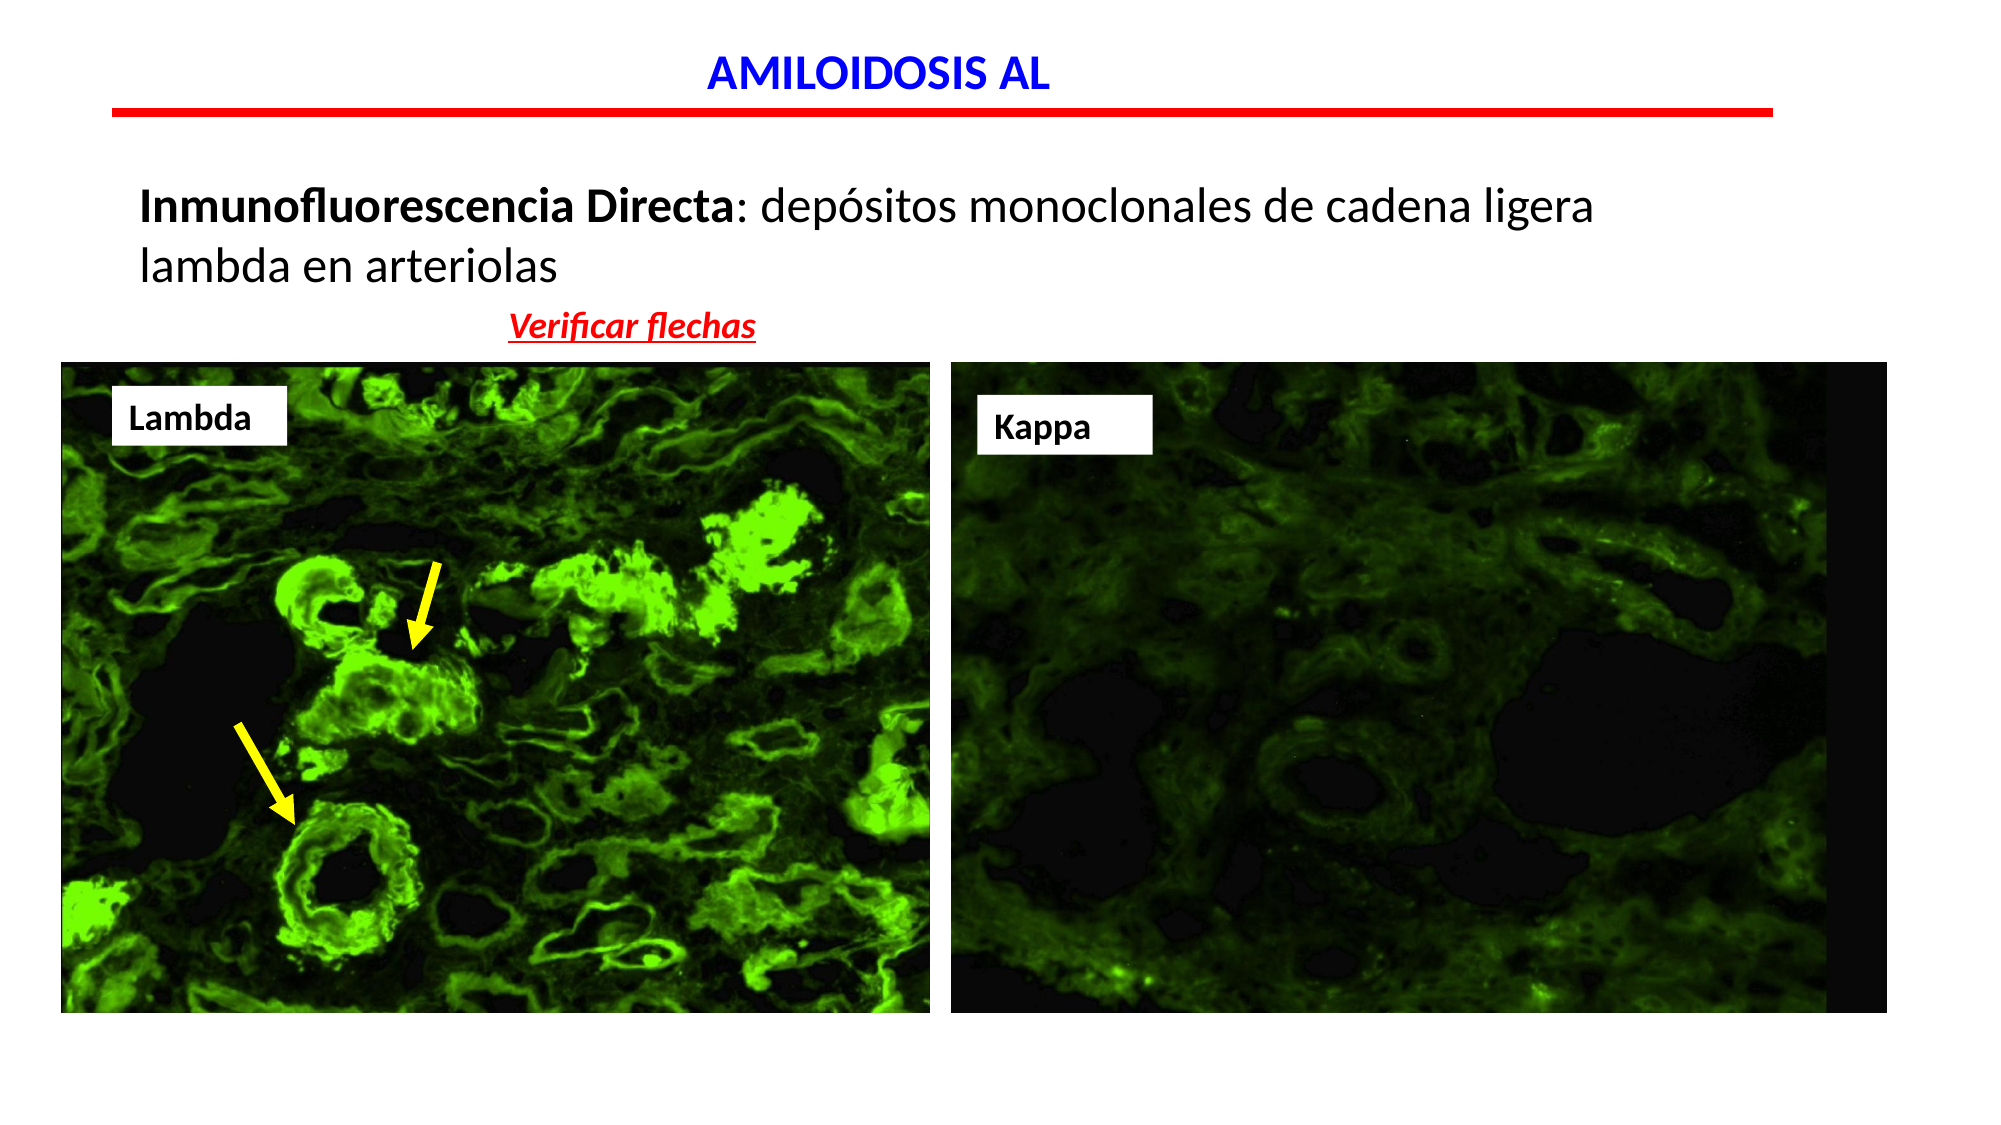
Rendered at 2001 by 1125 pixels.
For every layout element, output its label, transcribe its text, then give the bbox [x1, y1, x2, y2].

picture [951, 362, 1887, 1013]
text_box Verificar flechas [493, 293, 771, 354]
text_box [237, 723, 296, 826]
text_box Inmunofluorescencia Directa: depósitos monoclonales de cadena ligera lambda en arteriolas [137, 170, 1748, 293]
text_box AMILOIDOSIS AL [705, 37, 1118, 100]
picture [60, 362, 931, 1013]
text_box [412, 562, 438, 651]
